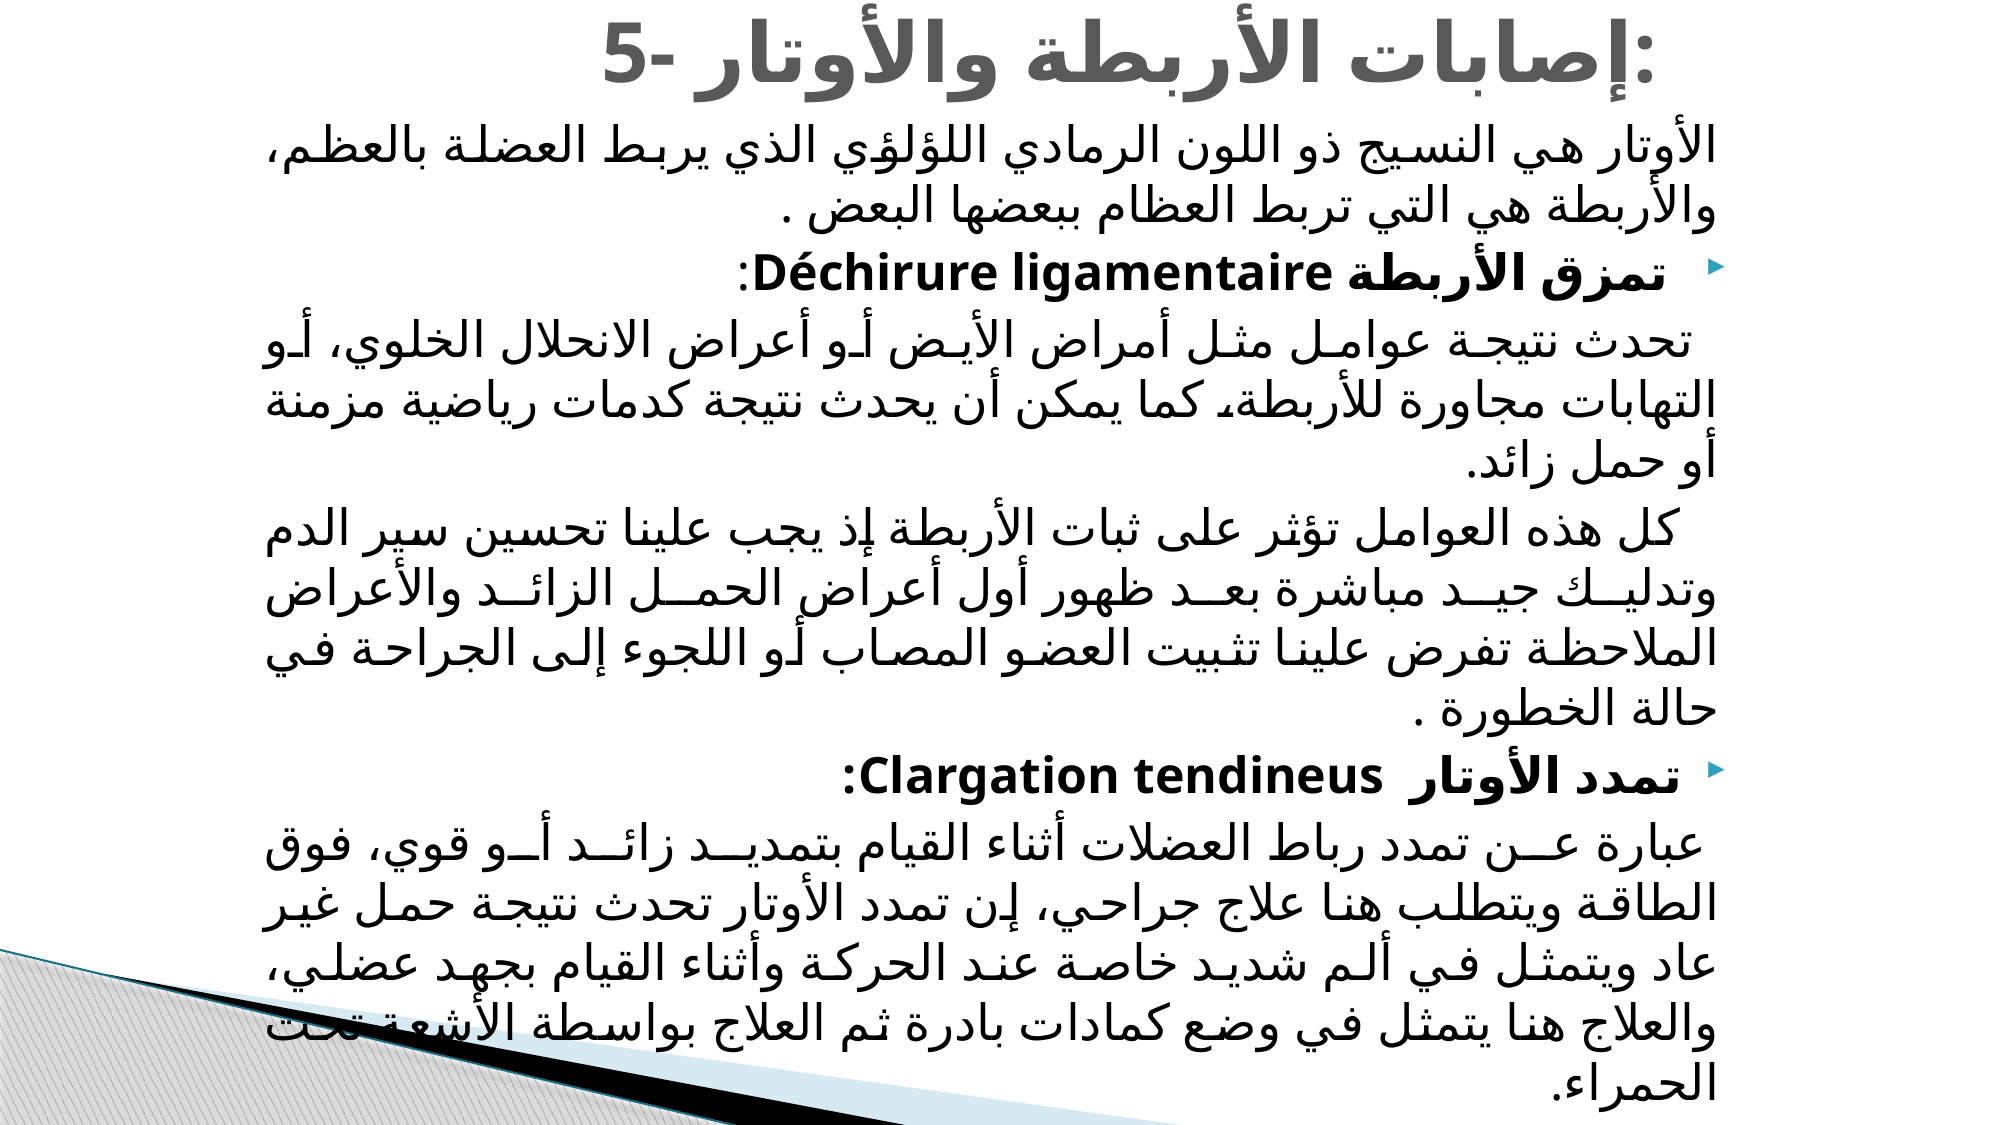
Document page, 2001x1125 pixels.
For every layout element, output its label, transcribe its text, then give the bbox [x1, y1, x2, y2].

title 5- إصابات الأربطة والأوتار: [343, 45, 1694, 153]
list الأوتار هي النسيج ذو اللون الرمادي اللؤلؤي الذي يربط العضلة بالعظم، والأربطة هي التي تربط العظام ببعضها البعض . تمزق الأربطة Déchirure ligamentaire: تحدث نتيجة عوامل مثل أمراض الأيض أو أعراض الانحلال الخلوي، أو التهابات مجاورة للأربطة، كما يمكن أن يحدث نتيجة كدمات رياضية مزمنة أو حمل زائد. كل هذه العوامل تؤثر على ثبات الأربطة إذ يجب علينا تحسين سير الدم وتدليك جيد مباشرة بعد ظهور أول أعراض الحمل الزائد والأعراض الملاحظة تفرض علينا تثبيت العضو المصاب أو اللجوء إلى الجراحة في حالة الخطورة . تمدد الأوتار Clargation tendineus: عبارة عن تمدد رباط العضلات أثناء القيام بتمديد زائد أو قوي، فوق الطاقة ويتطلب هنا علاج جراحي، إن تمدد الأوتار تحدث نتيجة حمل غير عاد ويتمثل في ألم شديد خاصة عند الحركة وأثناء القيام بجهد عضلي، والعلاج هنا يتمثل في وضع كمادات بادرة ثم العلاج بواسطة الأشعة تحت الحمراء. [249, 105, 1750, 1125]
